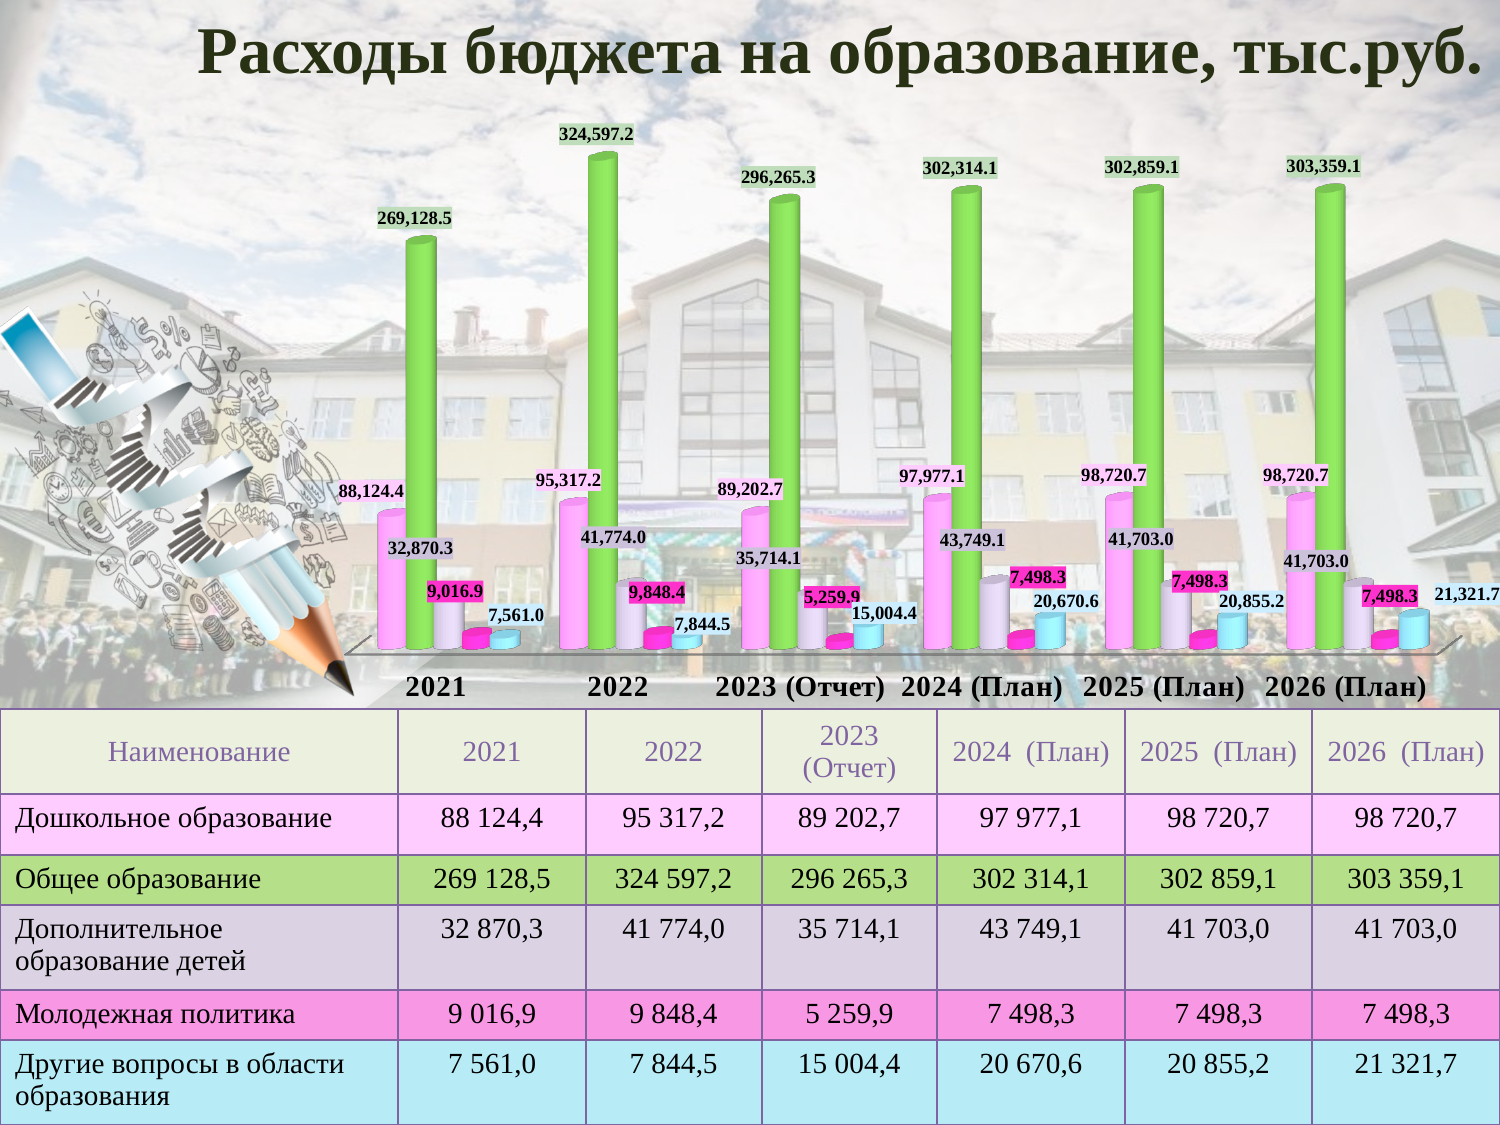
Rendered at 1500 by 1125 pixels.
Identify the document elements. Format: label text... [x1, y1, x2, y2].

picture [19, 252, 345, 780]
table_cell 296 265,3 [763, 856, 936, 904]
table_cell Общее образование [1, 856, 397, 904]
table_cell 324 597,2 [587, 856, 761, 904]
table_cell Молодежная политика [1, 991, 397, 1039]
table_cell 95 317,2 [587, 800, 761, 854]
table_cell 7 561,0 [399, 1041, 585, 1124]
table_cell 7 844,5 [587, 1041, 761, 1124]
table_cell 32 870,3 [399, 906, 585, 989]
table_cell 43 749,1 [938, 906, 1124, 989]
table_cell 269 128,5 [399, 856, 585, 904]
chart [0, 0, 1500, 791]
table_cell 20 855,2 [1126, 1041, 1311, 1124]
table_cell 9 848,4 [587, 991, 761, 1039]
table_cell 7 498,3 [938, 991, 1124, 1039]
table_cell 21 321,7 [1313, 1041, 1499, 1124]
table_cell 89 202,7 [763, 800, 936, 854]
table_cell 7 498,3 [1313, 991, 1499, 1039]
table_cell 98 720,7 [1126, 800, 1311, 854]
table_cell 20 670,6 [938, 1041, 1124, 1124]
table_cell 303 359,1 [1313, 856, 1499, 904]
table_cell 5 259,9 [763, 991, 936, 1039]
table_cell 97 977,1 [938, 800, 1124, 854]
table_cell 41 703,0 [1126, 906, 1311, 989]
table_cell 302 859,1 [1126, 856, 1311, 904]
table_cell 35 714,1 [763, 906, 936, 989]
table_cell 7 498,3 [1126, 991, 1311, 1039]
table_cell 302 314,1 [938, 856, 1124, 904]
table_cell 15 004,4 [763, 1041, 936, 1124]
table_cell 88 124,4 [399, 800, 585, 854]
table_cell Дополнительное образование детей [1, 906, 397, 989]
table_cell 98 720,7 [1313, 799, 1499, 854]
table_cell 9 016,9 [399, 991, 585, 1039]
table_cell Другие вопросы в области образования [1, 1041, 397, 1124]
table_cell 41 774,0 [587, 906, 761, 989]
table_cell Дошкольное образование [1, 800, 397, 854]
table_cell 41 703,0 [1313, 906, 1499, 989]
